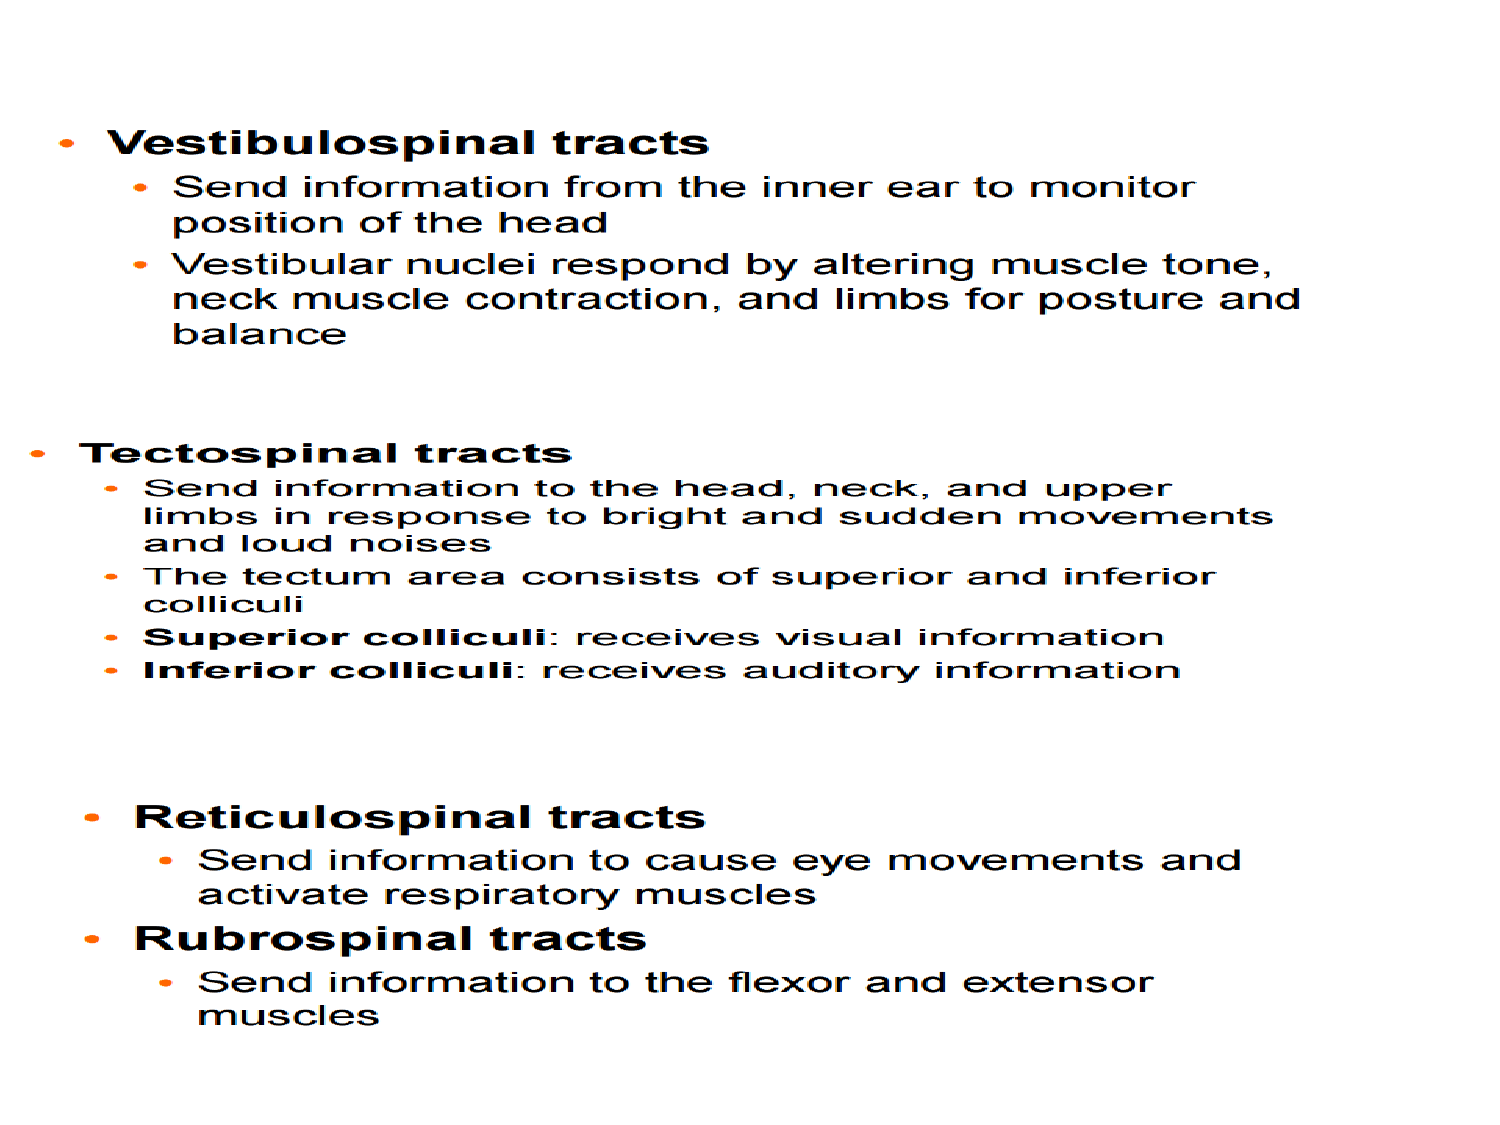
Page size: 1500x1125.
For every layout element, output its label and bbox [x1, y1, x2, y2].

picture [0, 437, 1291, 688]
picture [37, 124, 1335, 351]
picture [49, 799, 1290, 1038]
